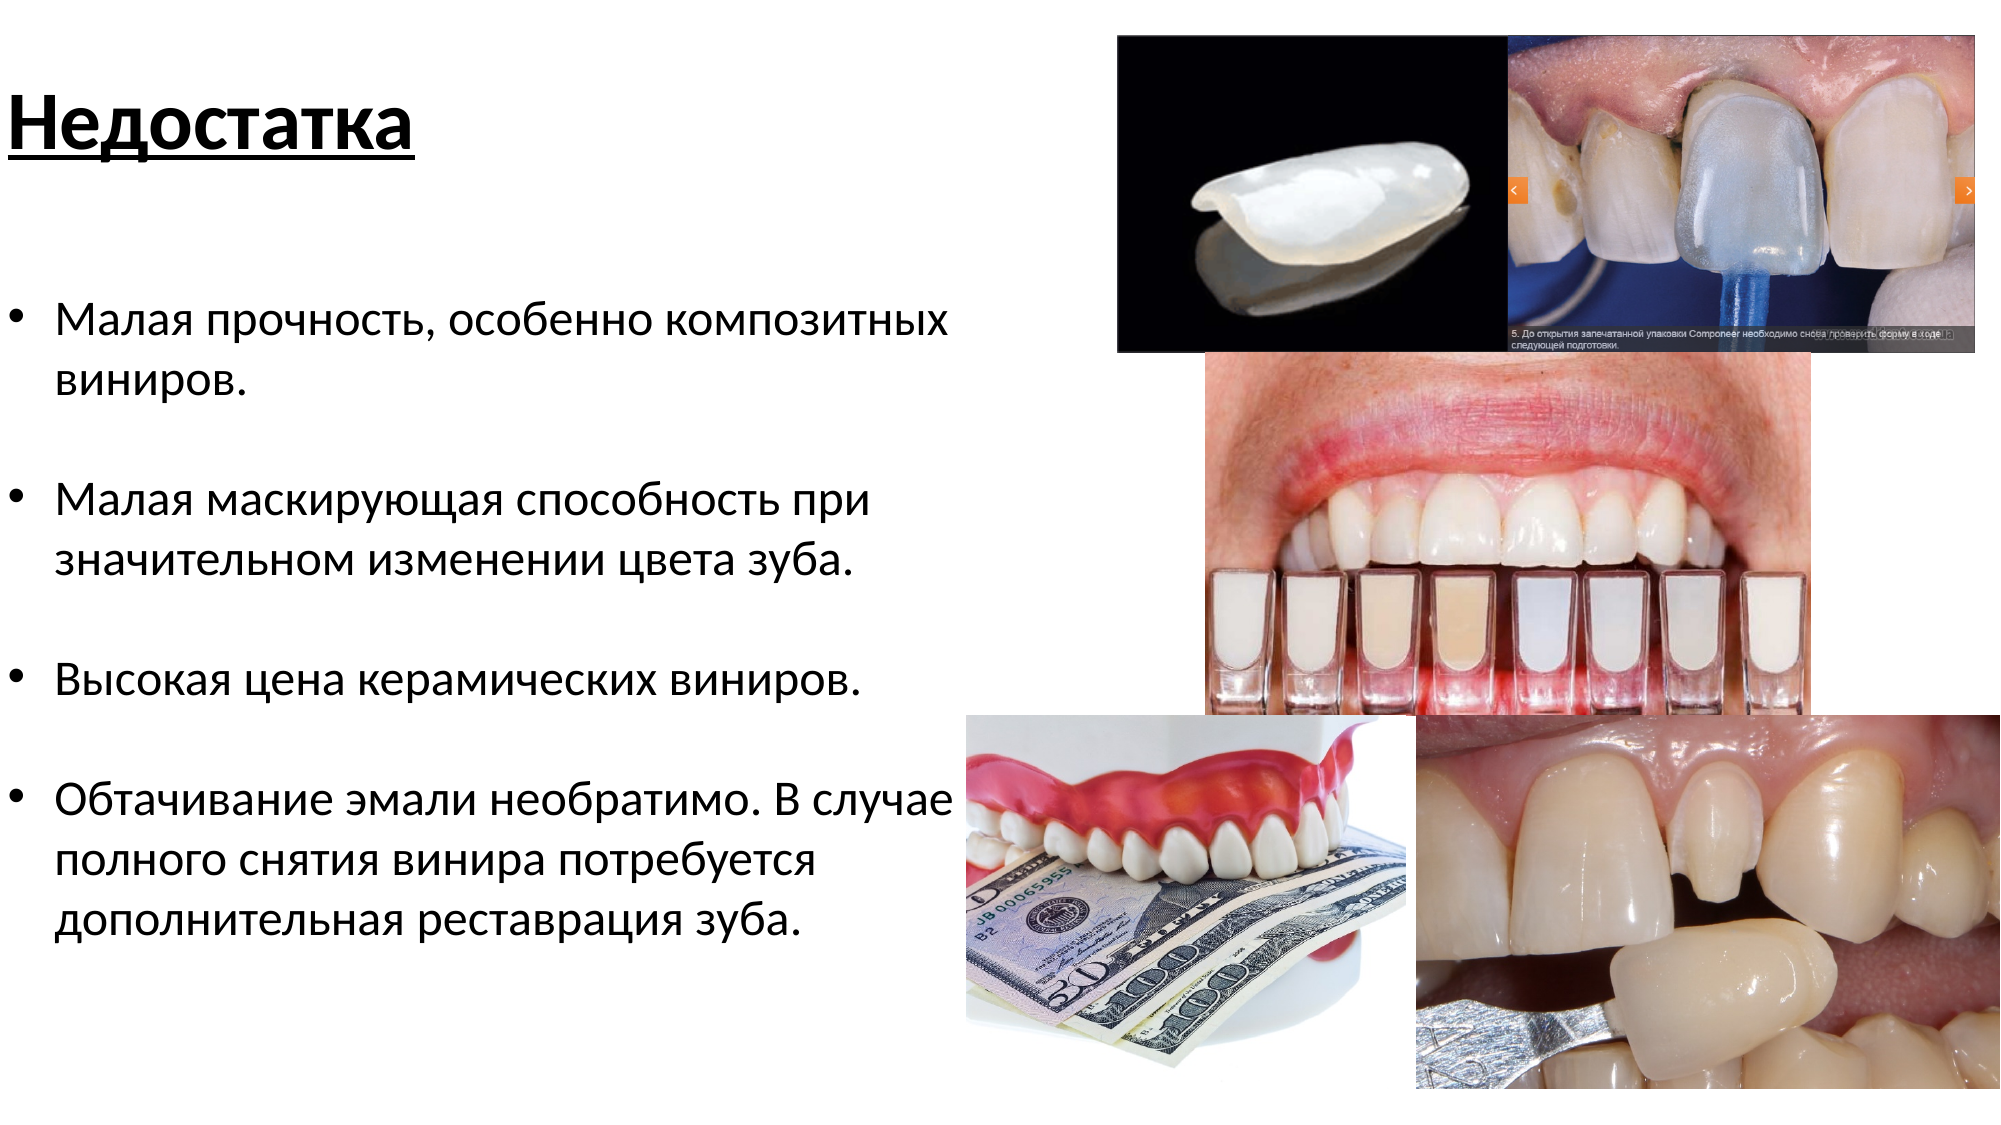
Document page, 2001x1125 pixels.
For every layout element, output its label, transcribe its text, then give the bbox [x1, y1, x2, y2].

text_box Недостатка Малая прочность, особенно композитных виниров. Малая маскирующая способность при значительном изменении цвета зуба. Высокая цена керамических виниров. Обтачивание эмали необратимо. В случае полного снятия винира потребуется дополнительная реставрация зуба. [0, 58, 1000, 954]
picture [965, 35, 2000, 1089]
